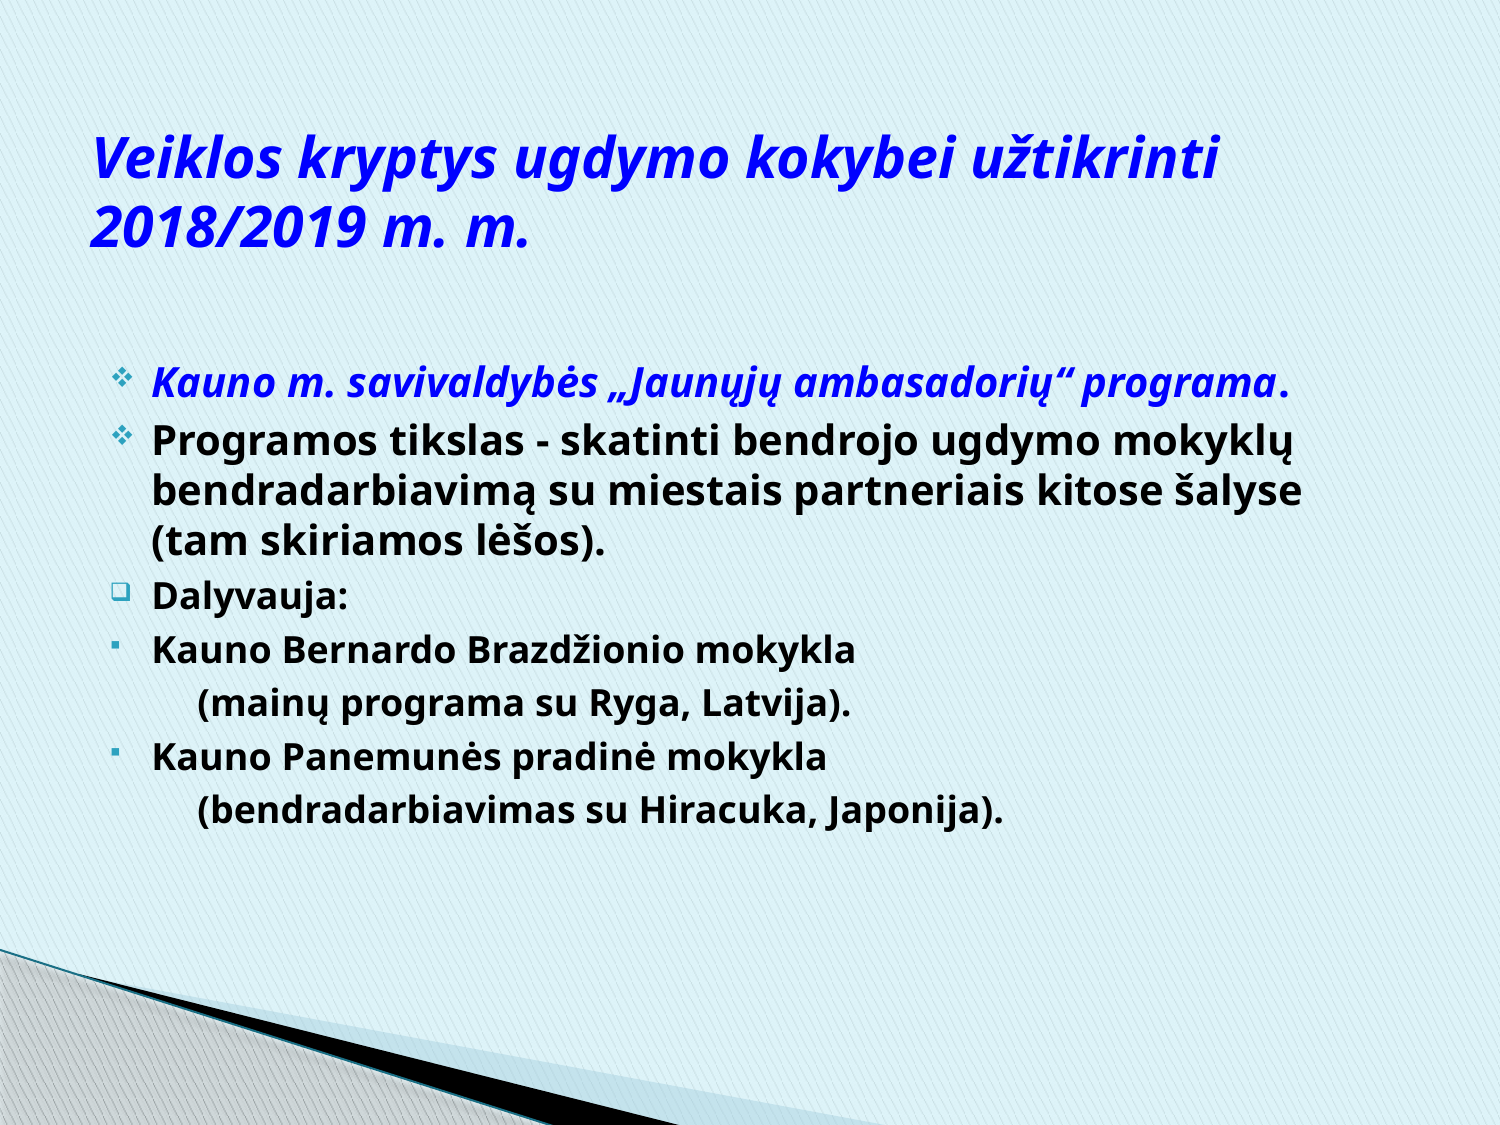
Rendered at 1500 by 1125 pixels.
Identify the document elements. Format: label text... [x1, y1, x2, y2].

title Veiklos kryptys ugdymo kokybei užtikrinti 2018/2019 m. m. [76, 113, 1427, 268]
list Kauno m. savivaldybės „Jaunųjų ambasadorių“ programa. Programos tikslas - skatinti bendrojo ugdymo mokyklų bendradarbiavimą su miestais partneriais kitose šalyse (tam skiriamos lėšos). Dalyvauja: Kauno Bernardo Brazdžionio mokykla (mainų programa su Ryga, Latvija). Kauno Panemunės pradinė mokykla (bendradarbiavimas su Hiracuka, Japonija). [76, 338, 1400, 1081]
